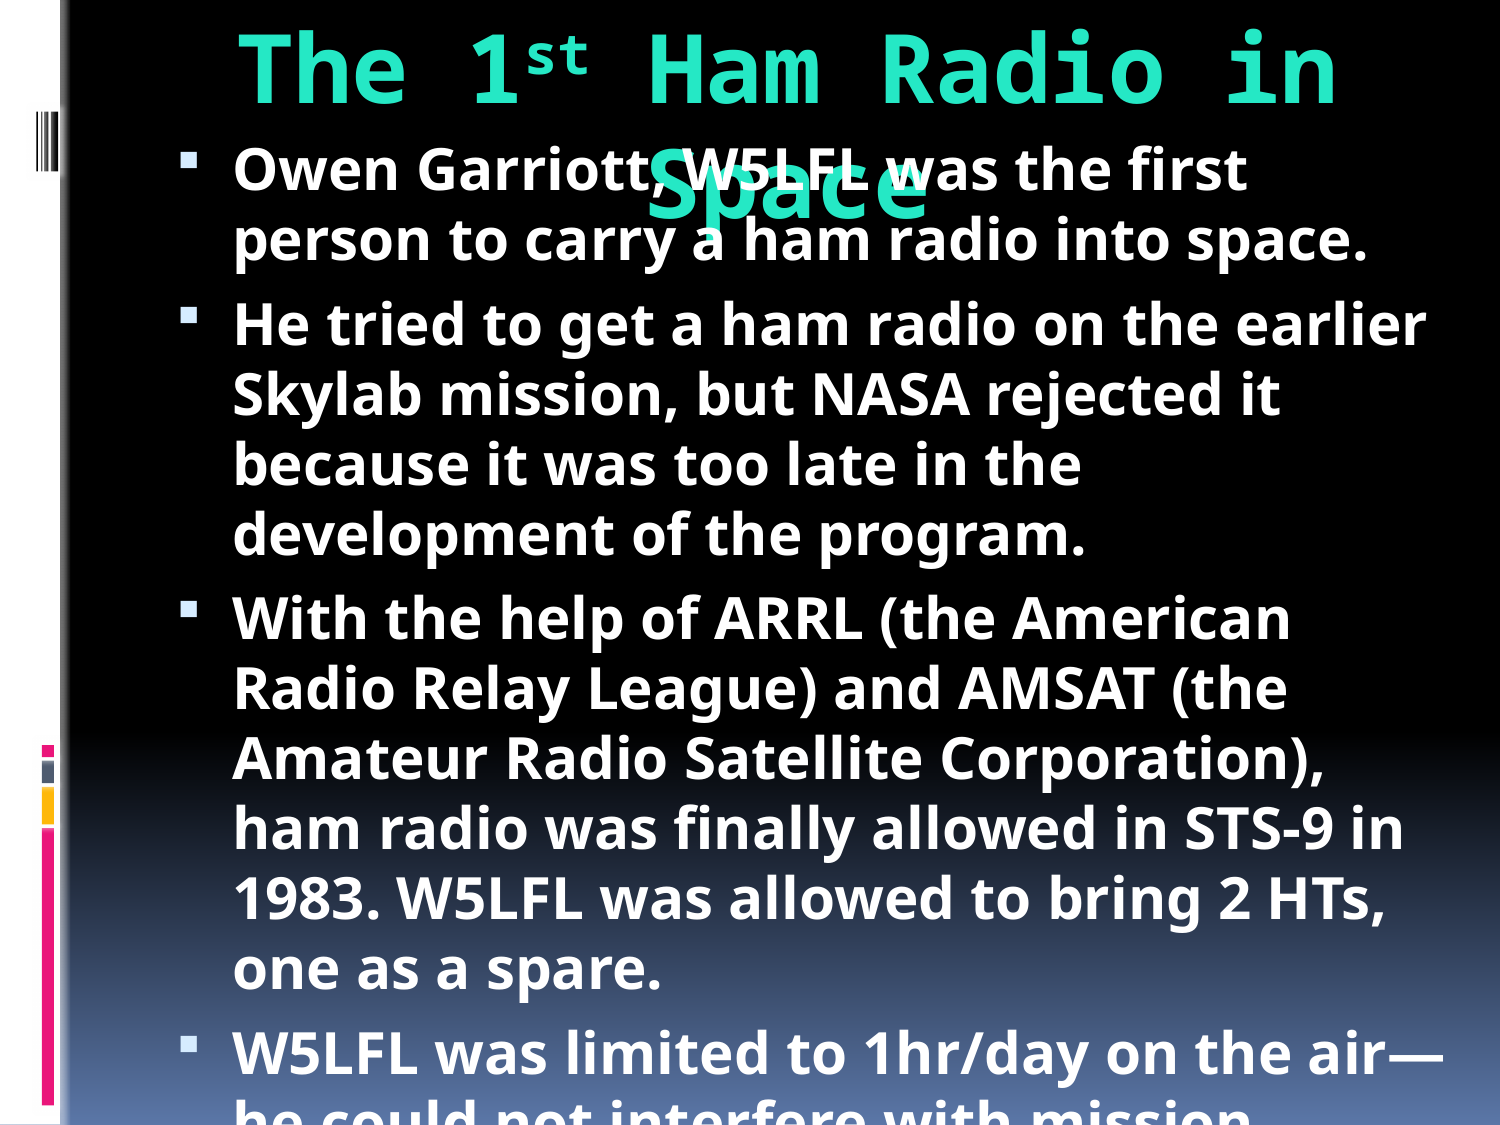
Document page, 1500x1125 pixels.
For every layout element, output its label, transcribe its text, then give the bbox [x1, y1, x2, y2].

title The 1st Ham Radio in Space [75, 0, 1500, 138]
list Owen Garriott, W5LFL was the first person to carry a ham radio into space. He tried to get a ham radio on the earlier Skylab mission, but NASA rejected it because it was too late in the development of the program. With the help of ARRL (the American Radio Relay League) and AMSAT (the Amateur Radio Satellite Corporation), ham radio was finally allowed in STS-9 in 1983. W5LFL was allowed to bring 2 HTs, one as a spare. W5LFL was limited to 1hr/day on the air—he could not interfere with mission activities. [150, 125, 1463, 1125]
